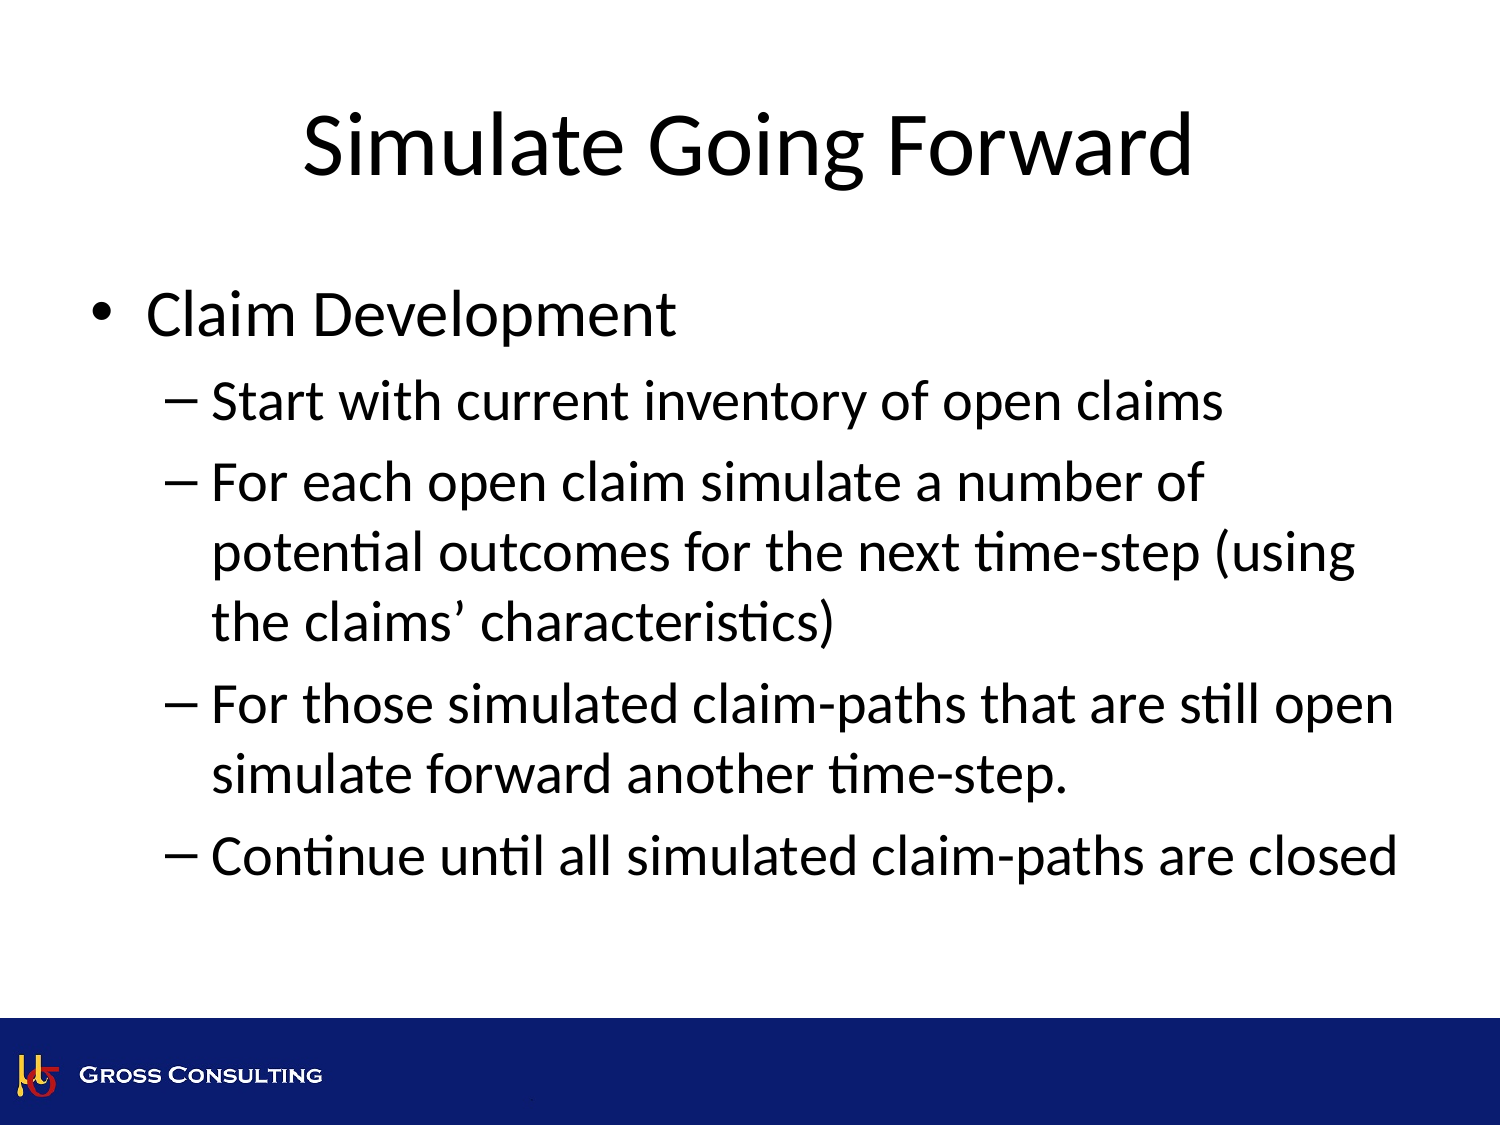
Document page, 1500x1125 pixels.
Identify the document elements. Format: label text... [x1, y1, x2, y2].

list Claim Development Start with current inventory of open claims For each open claim simulate a number of potential outcomes for the next time-step (using the claims’ characteristics) For those simulated claim-paths that are still open simulate forward another time-step. Continue until all simulated claim-paths are closed [75, 262, 1425, 1005]
title Simulate Going Forward [75, 45, 1425, 233]
picture [0, 1018, 1500, 1125]
